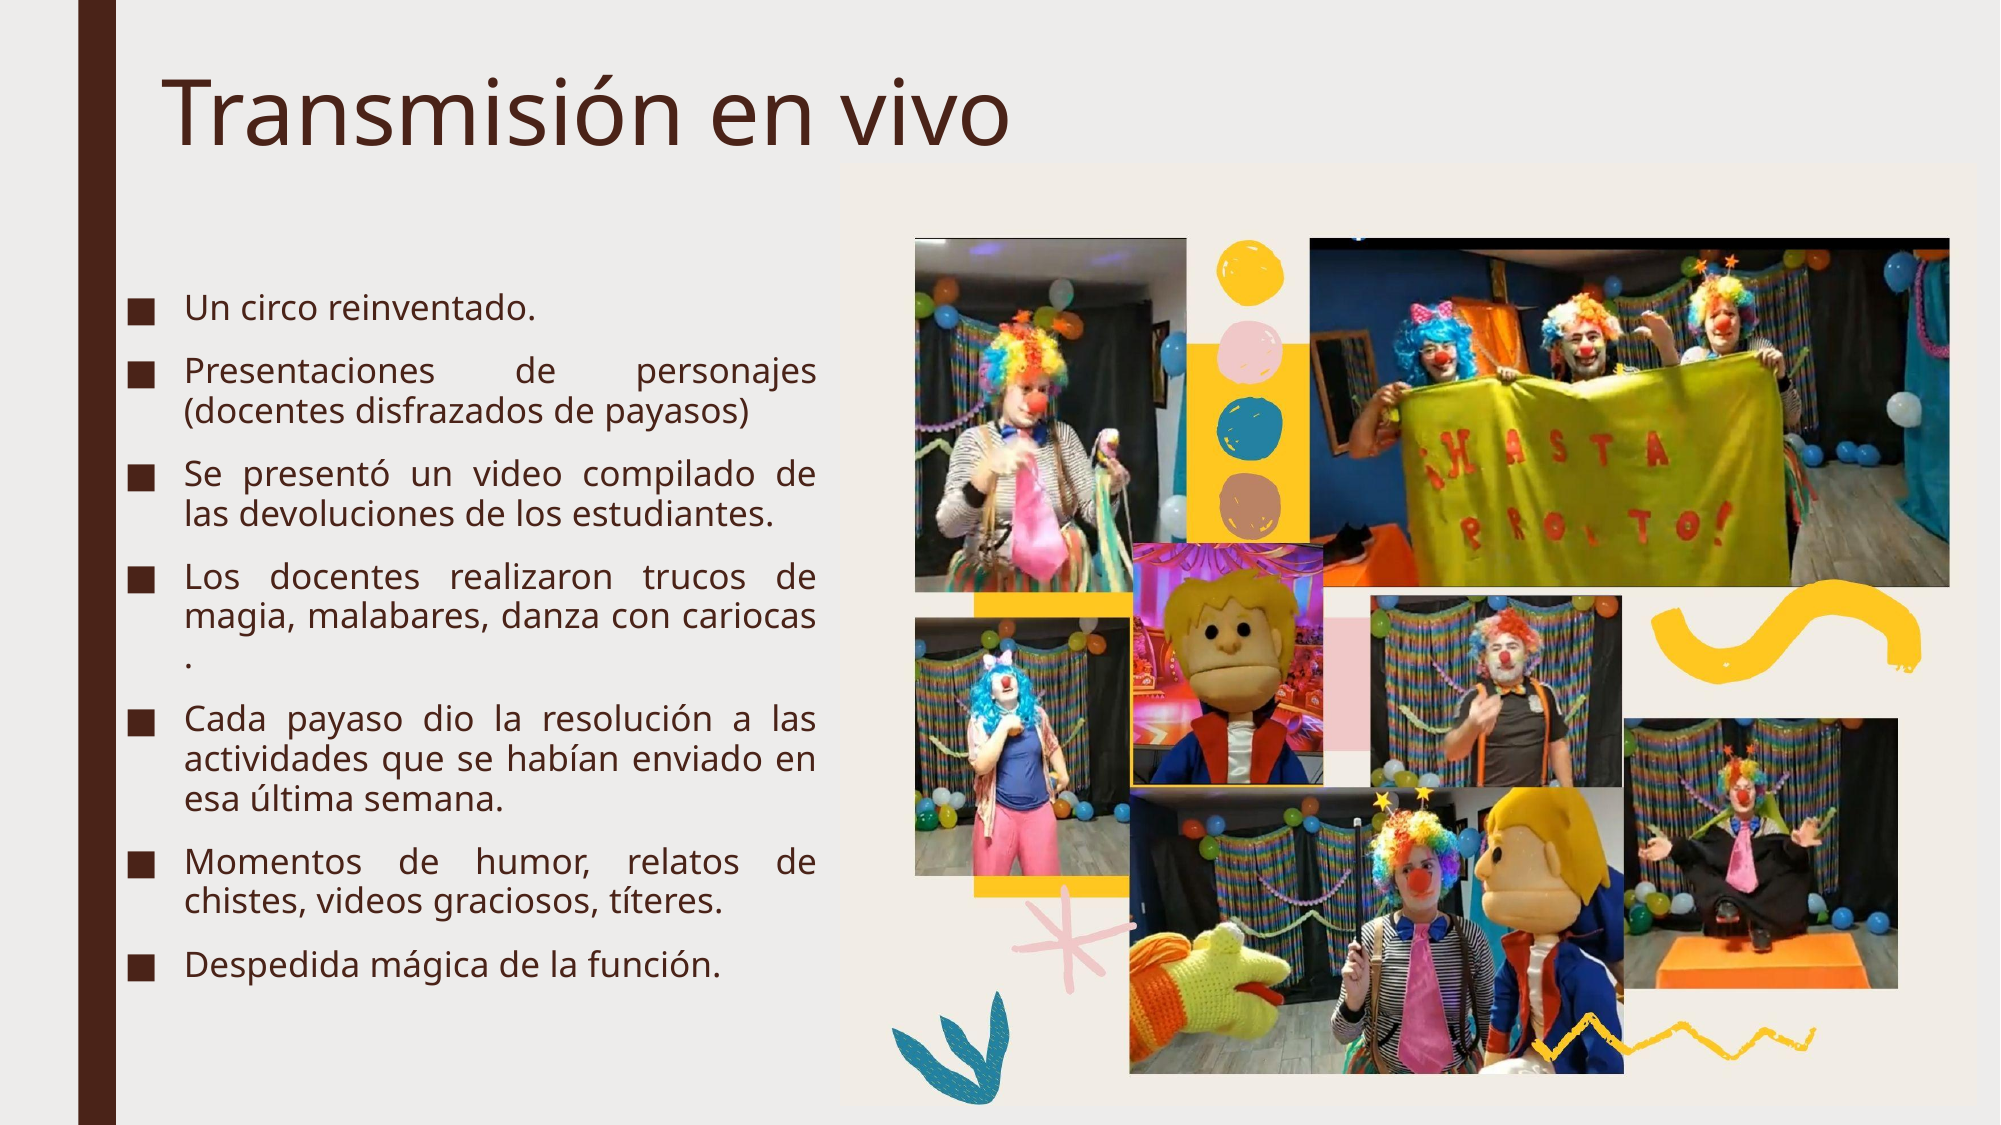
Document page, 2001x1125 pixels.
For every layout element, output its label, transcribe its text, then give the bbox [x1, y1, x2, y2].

list Un circo reinventado. Presentaciones de personajes (docentes disfrazados de payasos) Se presentó un video compilado de las devoluciones de los estudiantes. Los docentes realizaron trucos de magia, malabares, danza con cariocas . Cada payaso dio la resolución a las actividades que se habían enviado en esa última semana. Momentos de humor, relatos de chistes, videos graciosos, títeres. Despedida mágica de la función. [109, 281, 834, 997]
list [839, 163, 1978, 1106]
title Transmisión en vivo [146, 59, 1722, 281]
